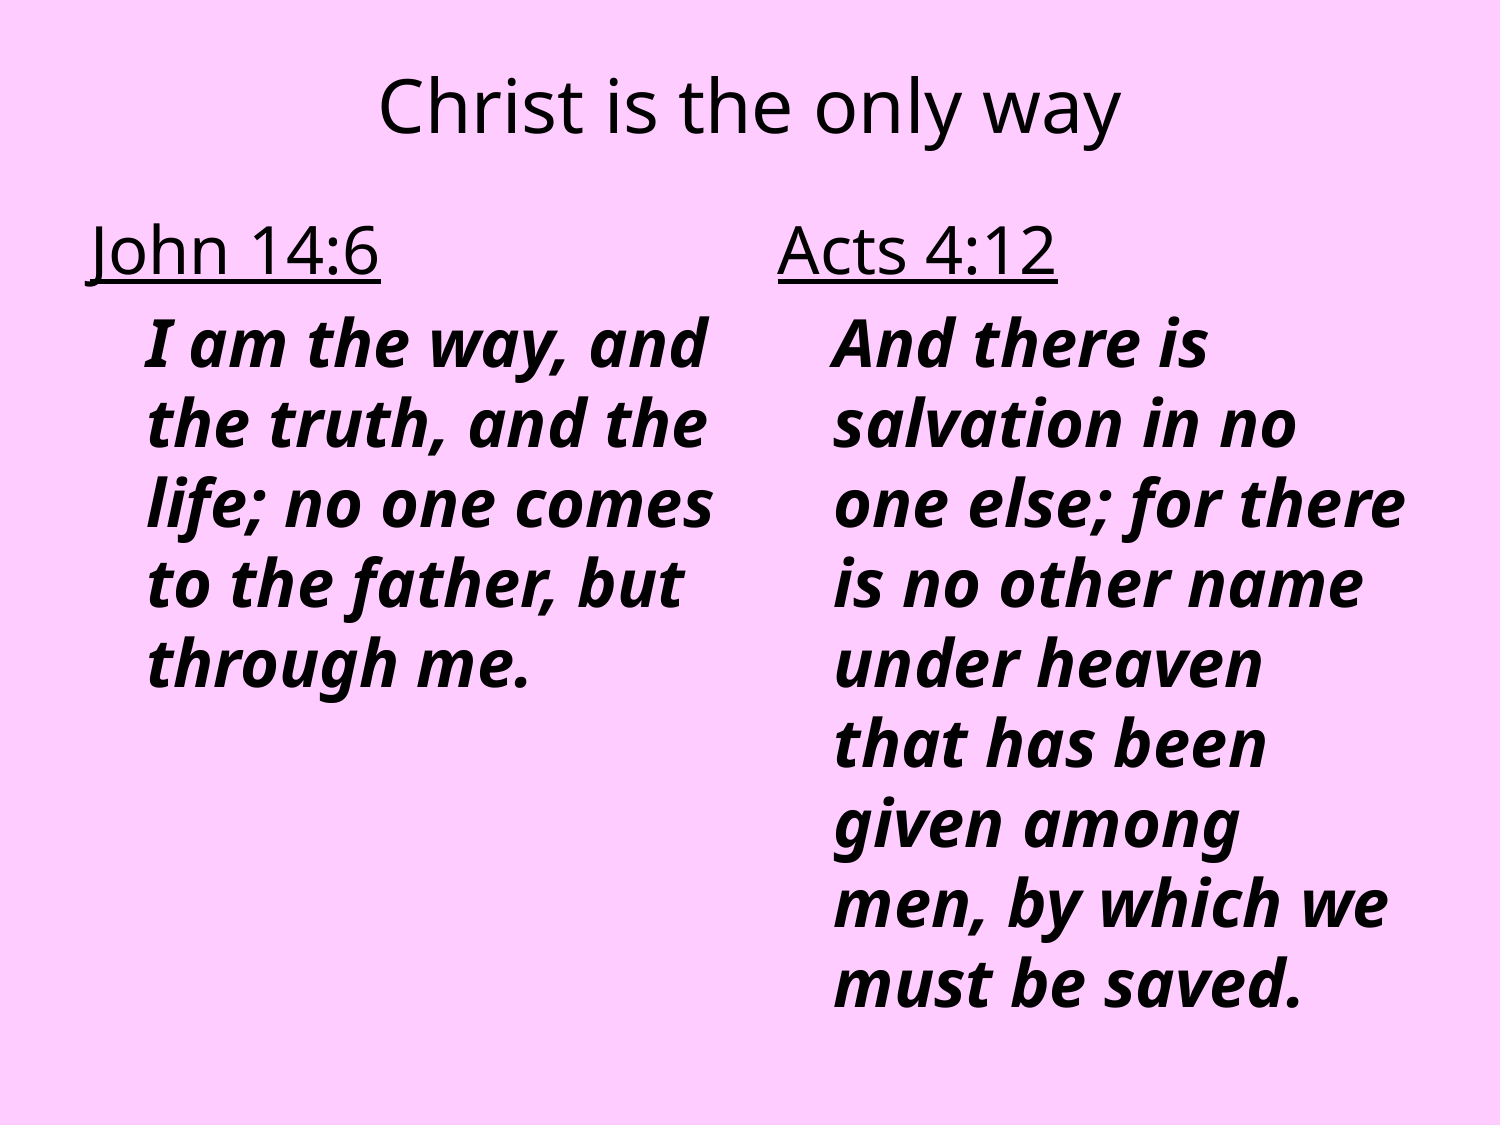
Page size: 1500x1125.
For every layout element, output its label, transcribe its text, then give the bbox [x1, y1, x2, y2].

list John 14:6 I am the way, and the truth, and the life; no one comes to the father, but through me. [75, 200, 738, 1005]
title Christ is the only way [75, 45, 1425, 163]
list Acts 4:12 And there is salvation in no one else; for there is no other name under heaven that has been given among men, by which we must be saved. [762, 200, 1425, 1005]
